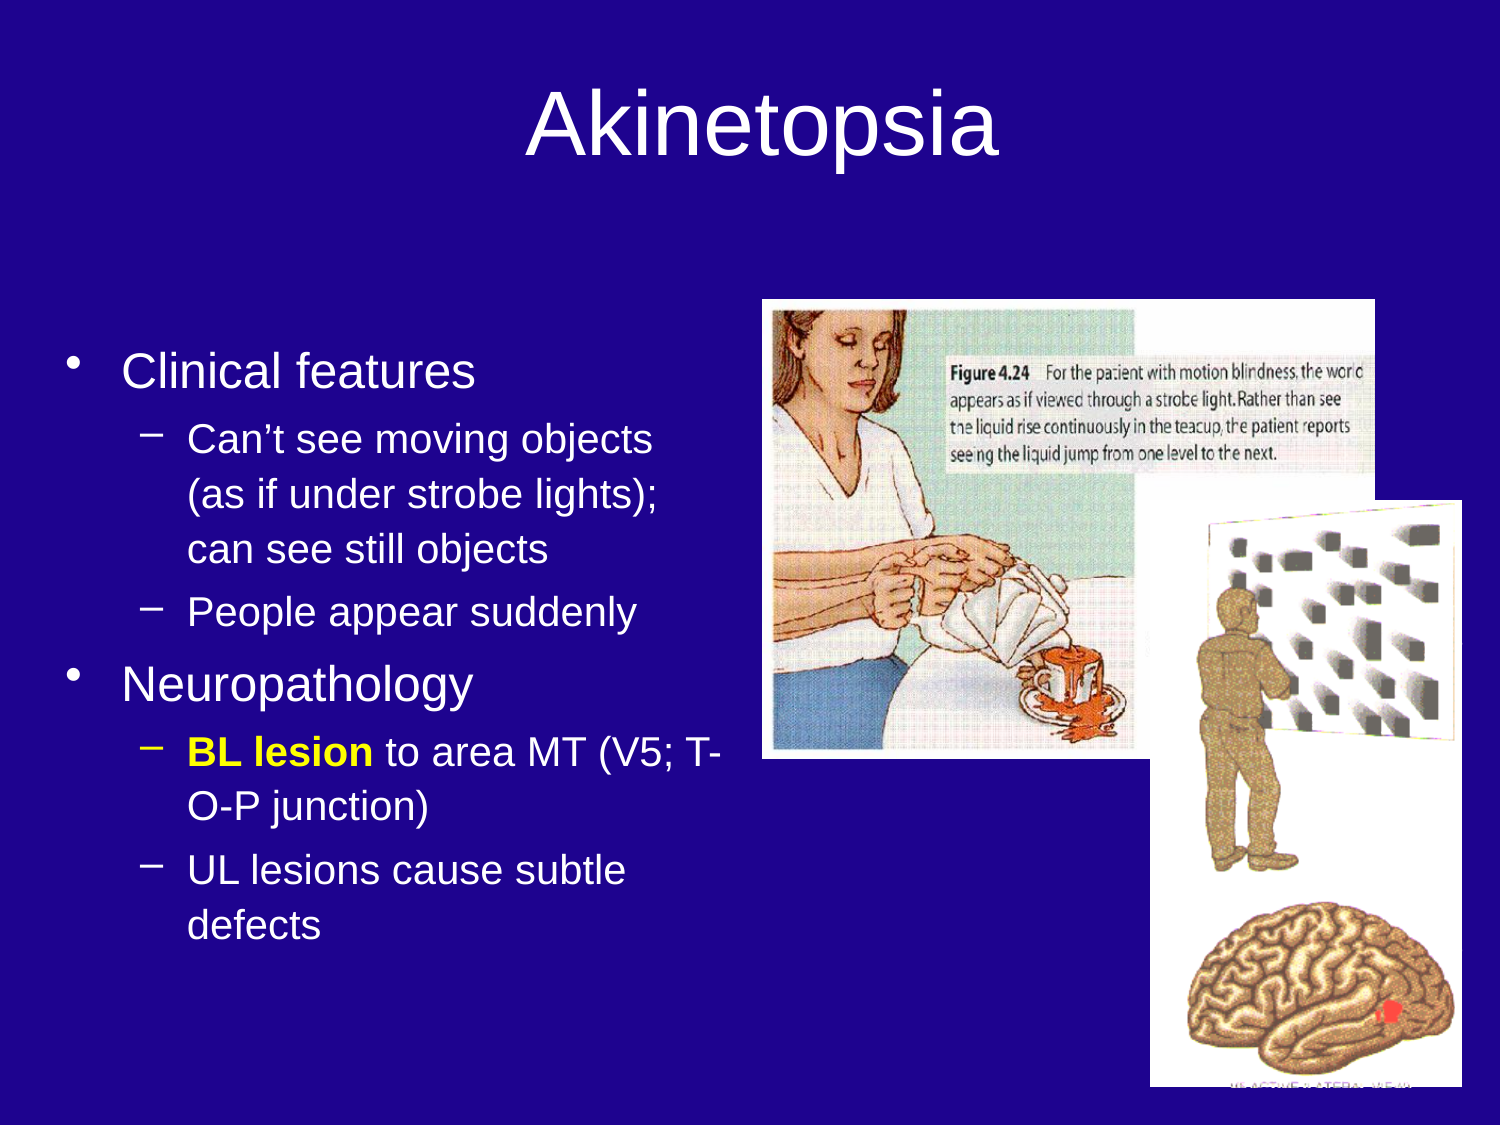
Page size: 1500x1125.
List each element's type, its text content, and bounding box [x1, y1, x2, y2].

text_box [762, 299, 1376, 760]
title Akinetopsia [124, 24, 1401, 213]
list Clinical features Can’t see moving objects (as if under strobe lights); can see still objects People appear suddenly Neuropathology BL lesion to area MT (V5; T-O-P junction) UL lesions cause subtle defects [49, 324, 738, 1051]
picture [1149, 499, 1463, 1088]
